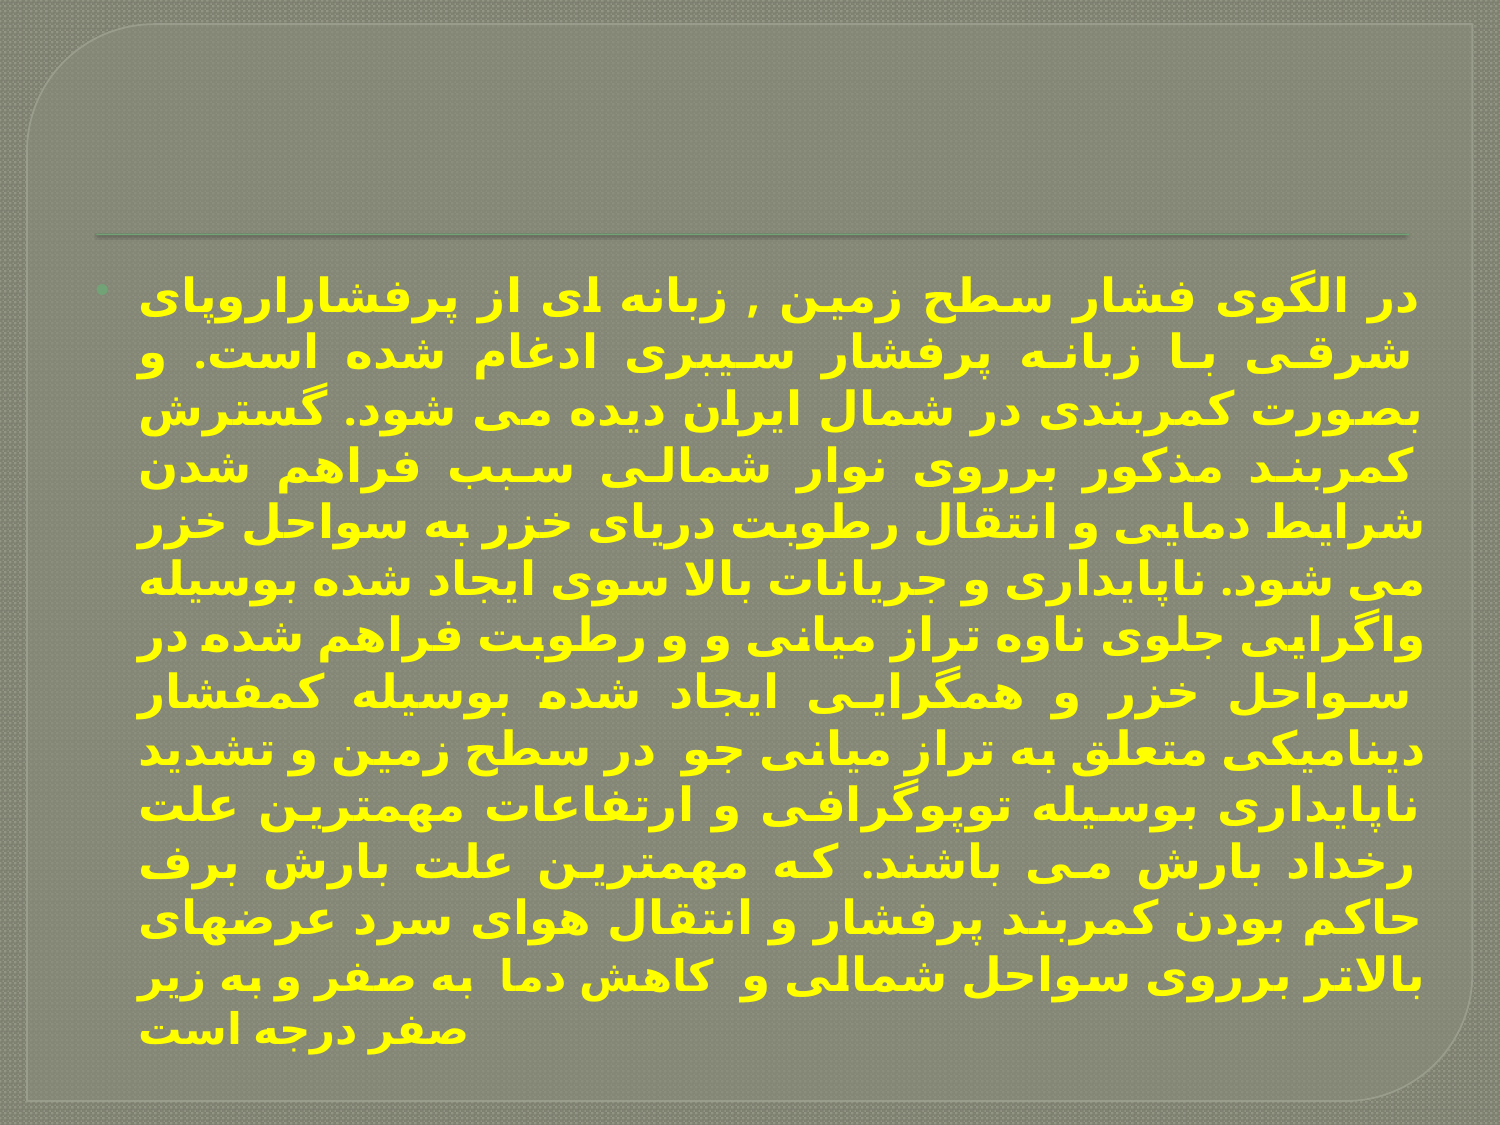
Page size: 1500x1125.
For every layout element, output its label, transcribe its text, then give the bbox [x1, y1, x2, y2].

list در الگوی فشار سطح زمین , زبانه ای از پرفشاراروپای شرقی با زبانه پرفشار سیبری ادغام شده است. و بصورت کمربندی در شمال ایران دیده می شود. گسترش کمربند مذکور برروی نوار شمالی سبب فراهم شدن شرایط دمایی و انتقال رطوبت دریای خزر به سواحل خزر می شود. ناپایداری و جریانات بالا سوی ایجاد شده بوسیله واگرایی جلوی ناوه تراز میانی و و رطوبت فراهم شده در سواحل خزر و همگرایی ایجاد شده بوسیله کمفشار دینامیکی متعلق به تراز میانی جو در سطح زمین و تشدید ناپایداری بوسیله توپوگرافی و ارتفاعات مهمترین علت رخداد بارش می باشند. که مهمترین علت بارش برف حاکم بودن کمربند پرفشار و انتقال هوای سرد عرضهای بالاتر برروی سواحل شمالی و کاهش دما به صفر و به زیر صفر درجه است [82, 257, 1442, 1067]
